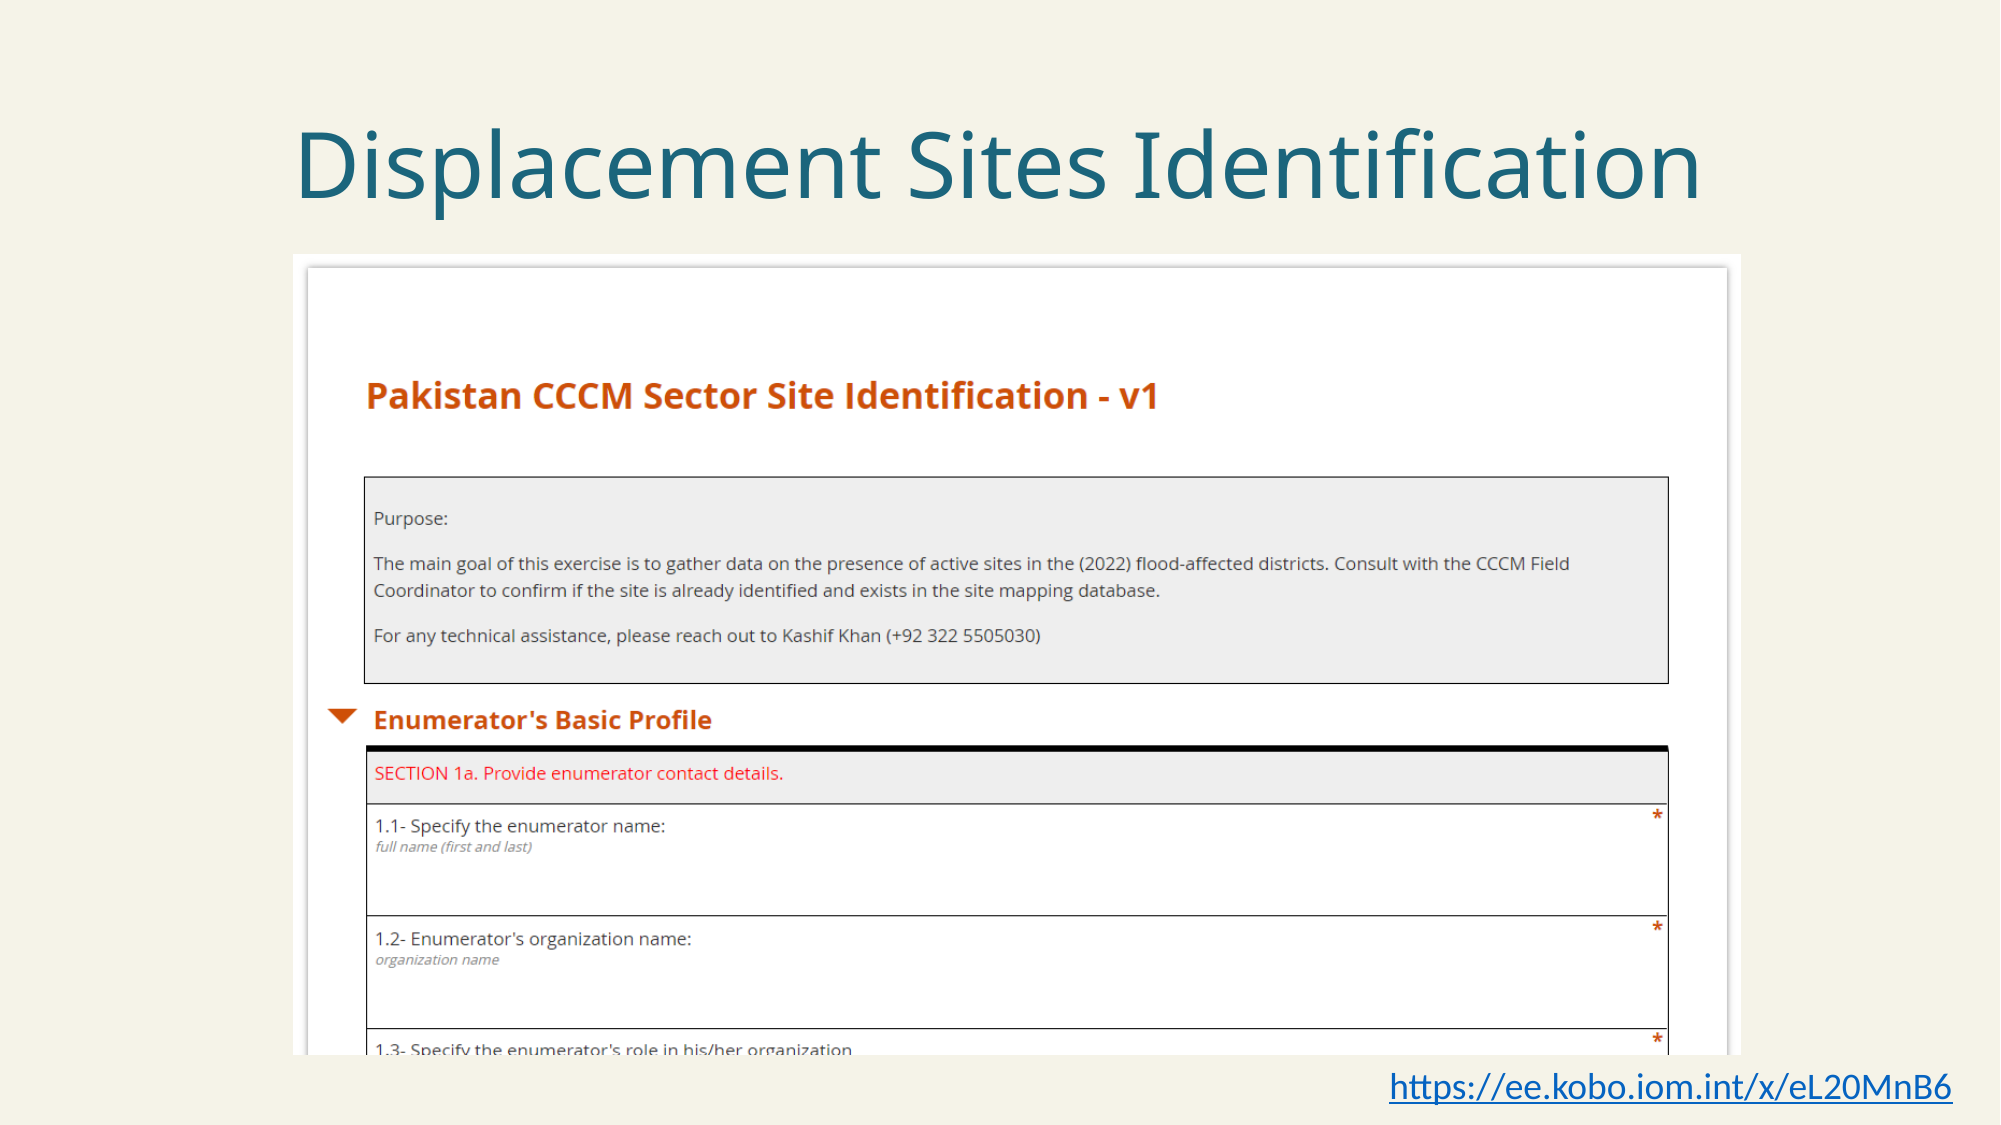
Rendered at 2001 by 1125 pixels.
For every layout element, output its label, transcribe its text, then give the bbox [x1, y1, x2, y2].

picture [293, 254, 1741, 1055]
title Displacement Sites Identification [137, 59, 1863, 278]
text_box https://ee.kobo.iom.int/x/eL20MnB6 [1262, 1054, 1968, 1115]
